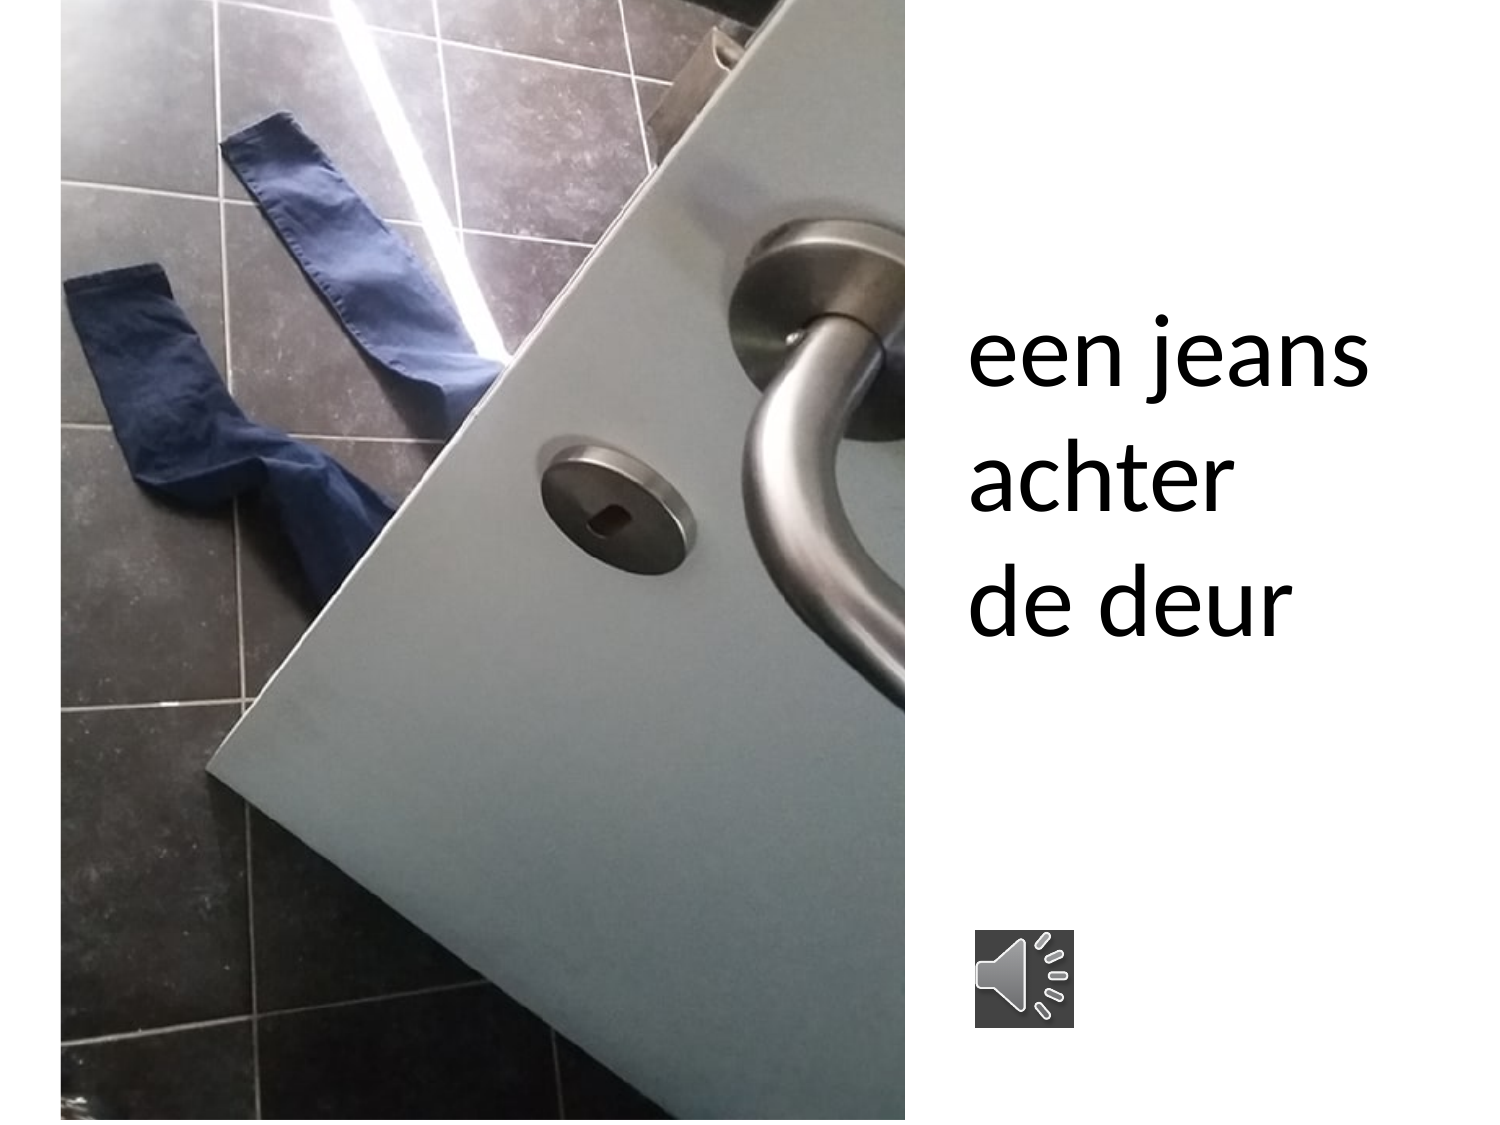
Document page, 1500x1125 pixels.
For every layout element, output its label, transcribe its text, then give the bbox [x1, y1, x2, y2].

text_box een jeans achter de deur [1049, 275, 1411, 665]
picture [0, 0, 1075, 1119]
